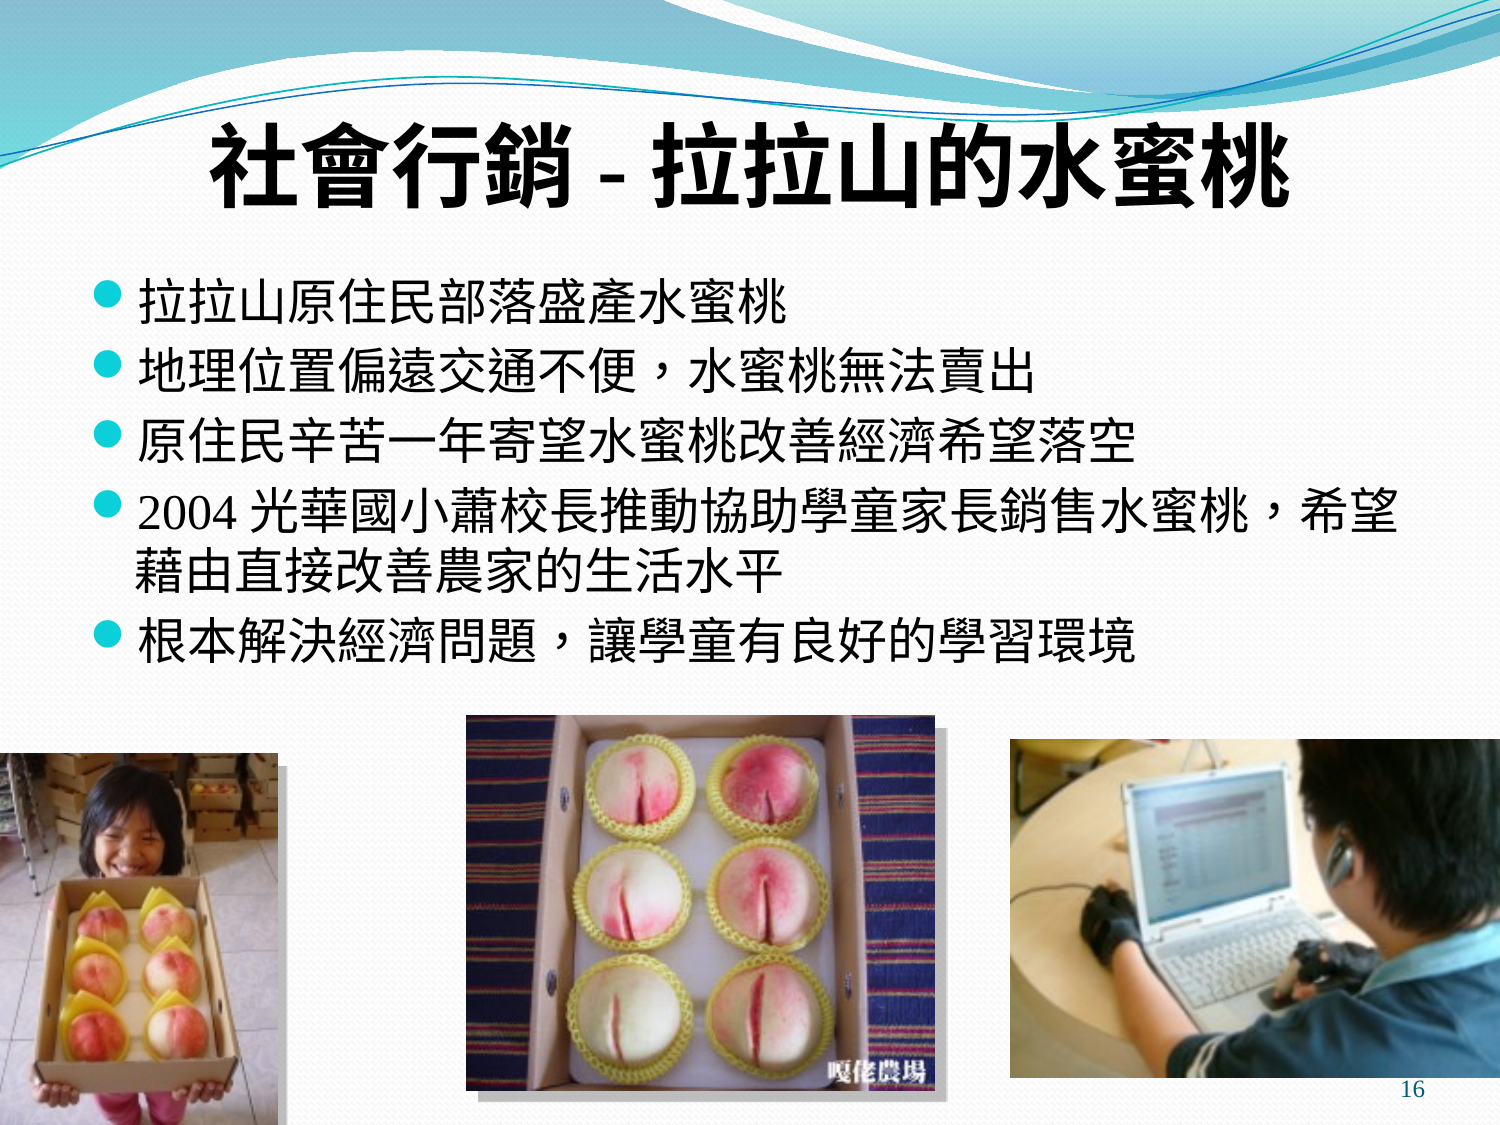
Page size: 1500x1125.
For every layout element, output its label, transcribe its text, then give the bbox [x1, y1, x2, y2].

picture [466, 715, 935, 1092]
list 拉拉山原住民部落盛產水蜜桃 地理位置偏遠交通不便，水蜜桃無法賣出 原住民辛苦一年寄望水蜜桃改善經濟希望落空 2004光華國小蕭校長推動協助學童家長銷售水蜜桃，希望藉由直接改善農家的生活水平 根本解決經濟問題，讓學童有良好的學習環境 [75, 262, 1425, 705]
picture [0, 753, 278, 1125]
slide_number 16 [1299, 1092, 1425, 1103]
title 社會行銷-拉拉山的水蜜桃 [75, 30, 1425, 219]
picture [1010, 739, 1500, 1079]
